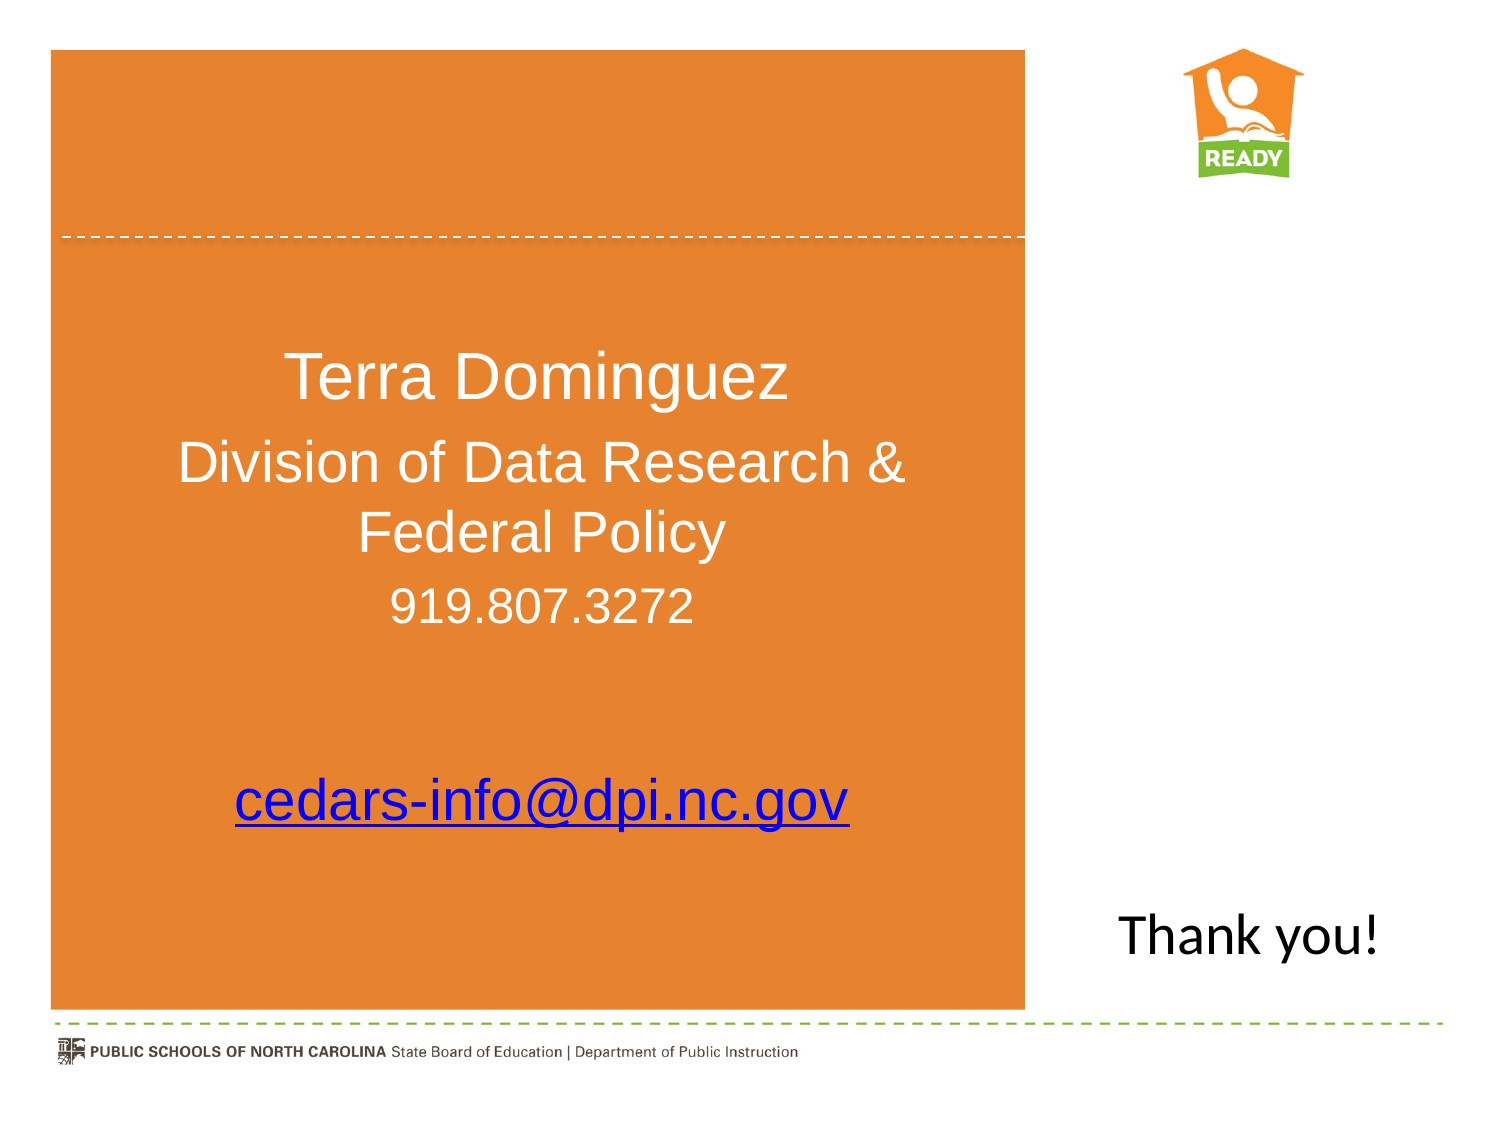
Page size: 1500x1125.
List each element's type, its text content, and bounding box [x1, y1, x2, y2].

picture [0, 0, 1500, 1125]
text_box Terra Dominguez Division of Data Research & Federal Policy 919.807.3272 cedars-info@dpi.nc.gov [87, 324, 988, 838]
text_box Thank you! [1050, 889, 1450, 974]
